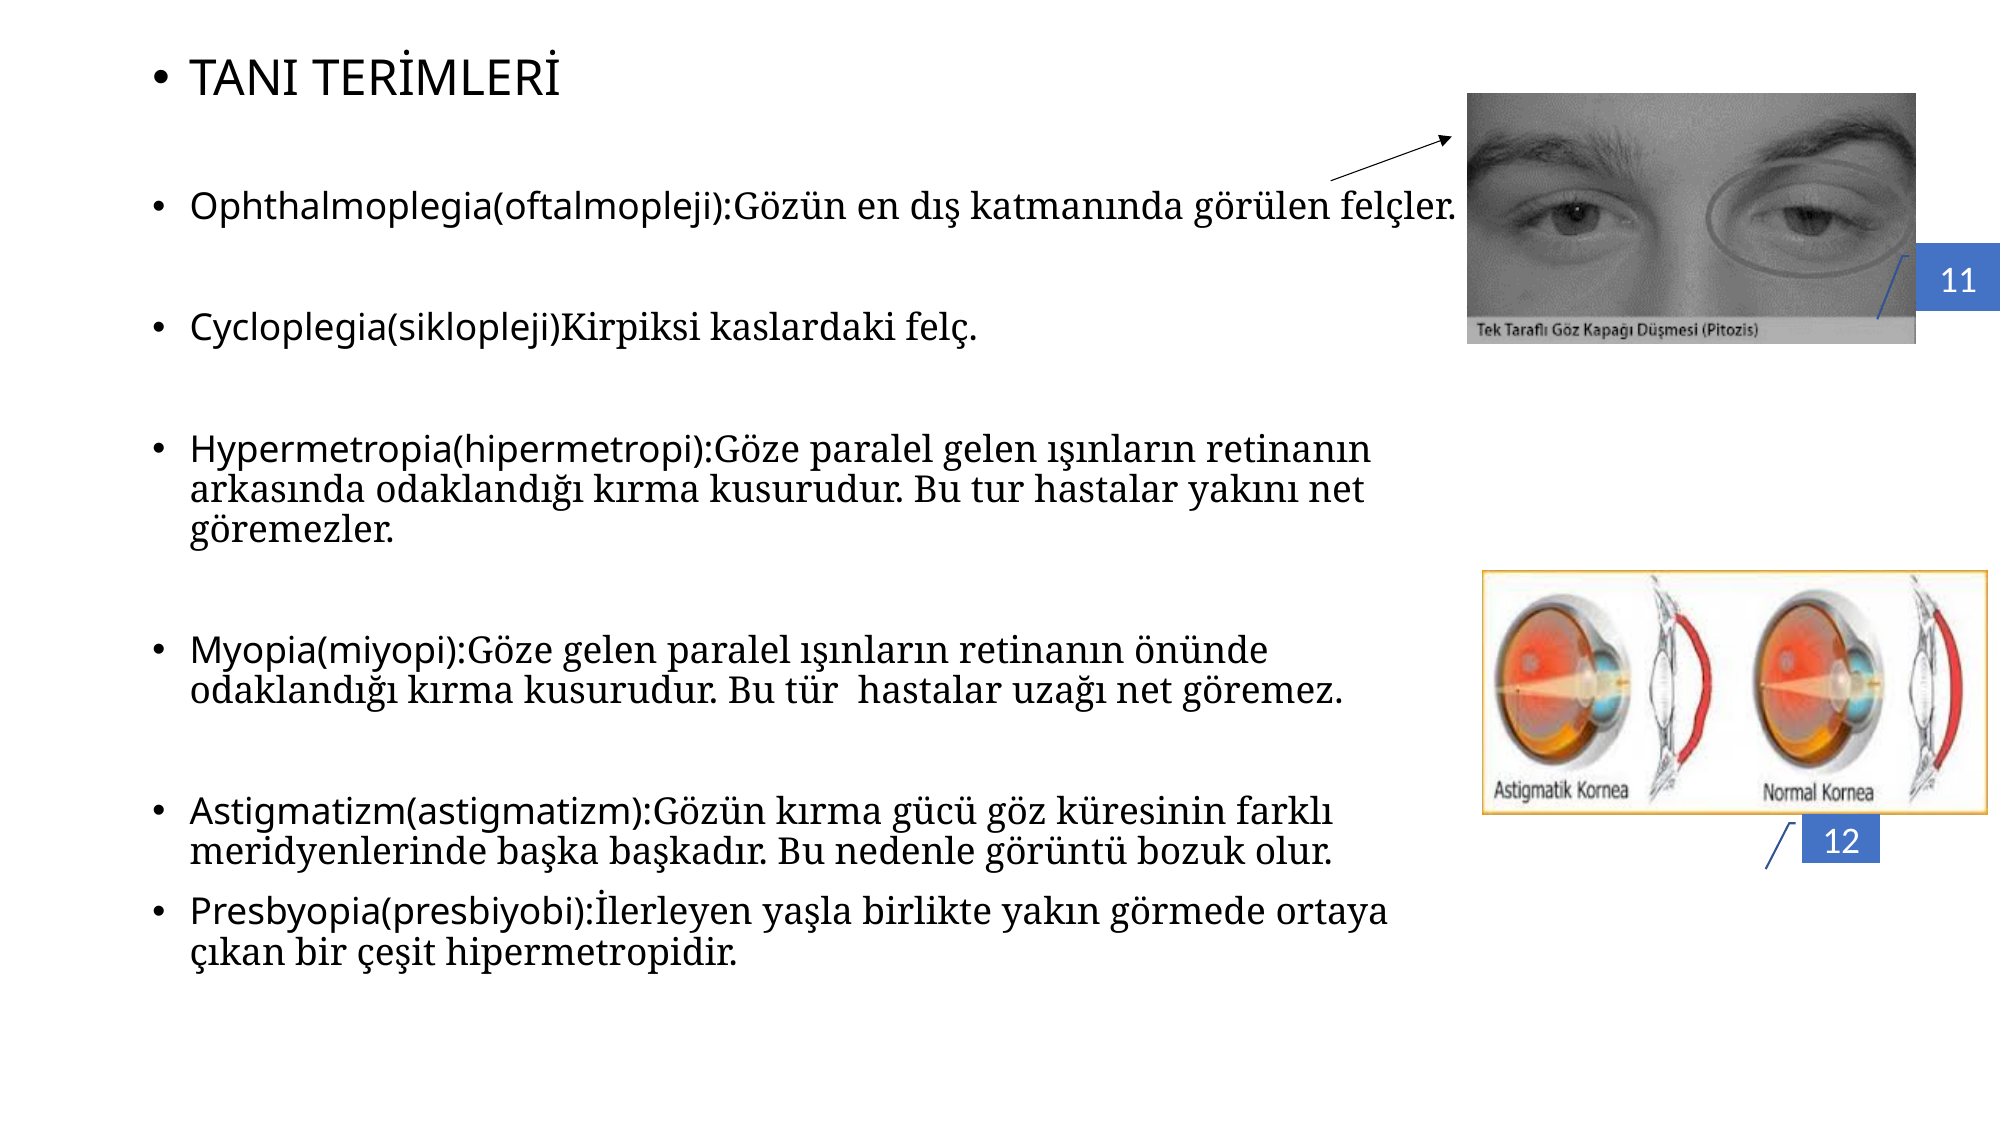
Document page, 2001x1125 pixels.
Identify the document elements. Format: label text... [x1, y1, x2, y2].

list TANI TERİMLERİ Ophthalmoplegia(oftalmopleji):Gözün en dış katmanında görülen felçler. Cycloplegia(siklopleji)Kirpiksi kaslardaki felç. Hypermetropia(hipermetropi):Göze paralel gelen ışınların retinanın arkasında odaklandığı kırma kusurudur. Bu tur hastalar yakını net göremezler. Myopia(miyopi):Göze gelen paralel ışınların retinanın önünde odaklandığı kırma kusurudur. Bu tür hastalar uzağı net göremez. Astigmatizm(astigmatizm):Gözün kırma gücü göz küresinin farklı meridyenlerinde başka başkadır. Bu nedenle görüntü bozuk olur. Presbyopia(presbiyobi):İlerleyen yaşla birlikte yakın görmede ortaya çıkan bir çeşit hipermetropidir. [137, 45, 1483, 1025]
text_box 12 [1764, 822, 1796, 870]
text_box 11 [1916, 243, 2000, 311]
picture [1482, 570, 1988, 815]
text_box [1330, 136, 1452, 181]
picture [1467, 93, 1916, 344]
text_box 12 [1802, 815, 1880, 863]
